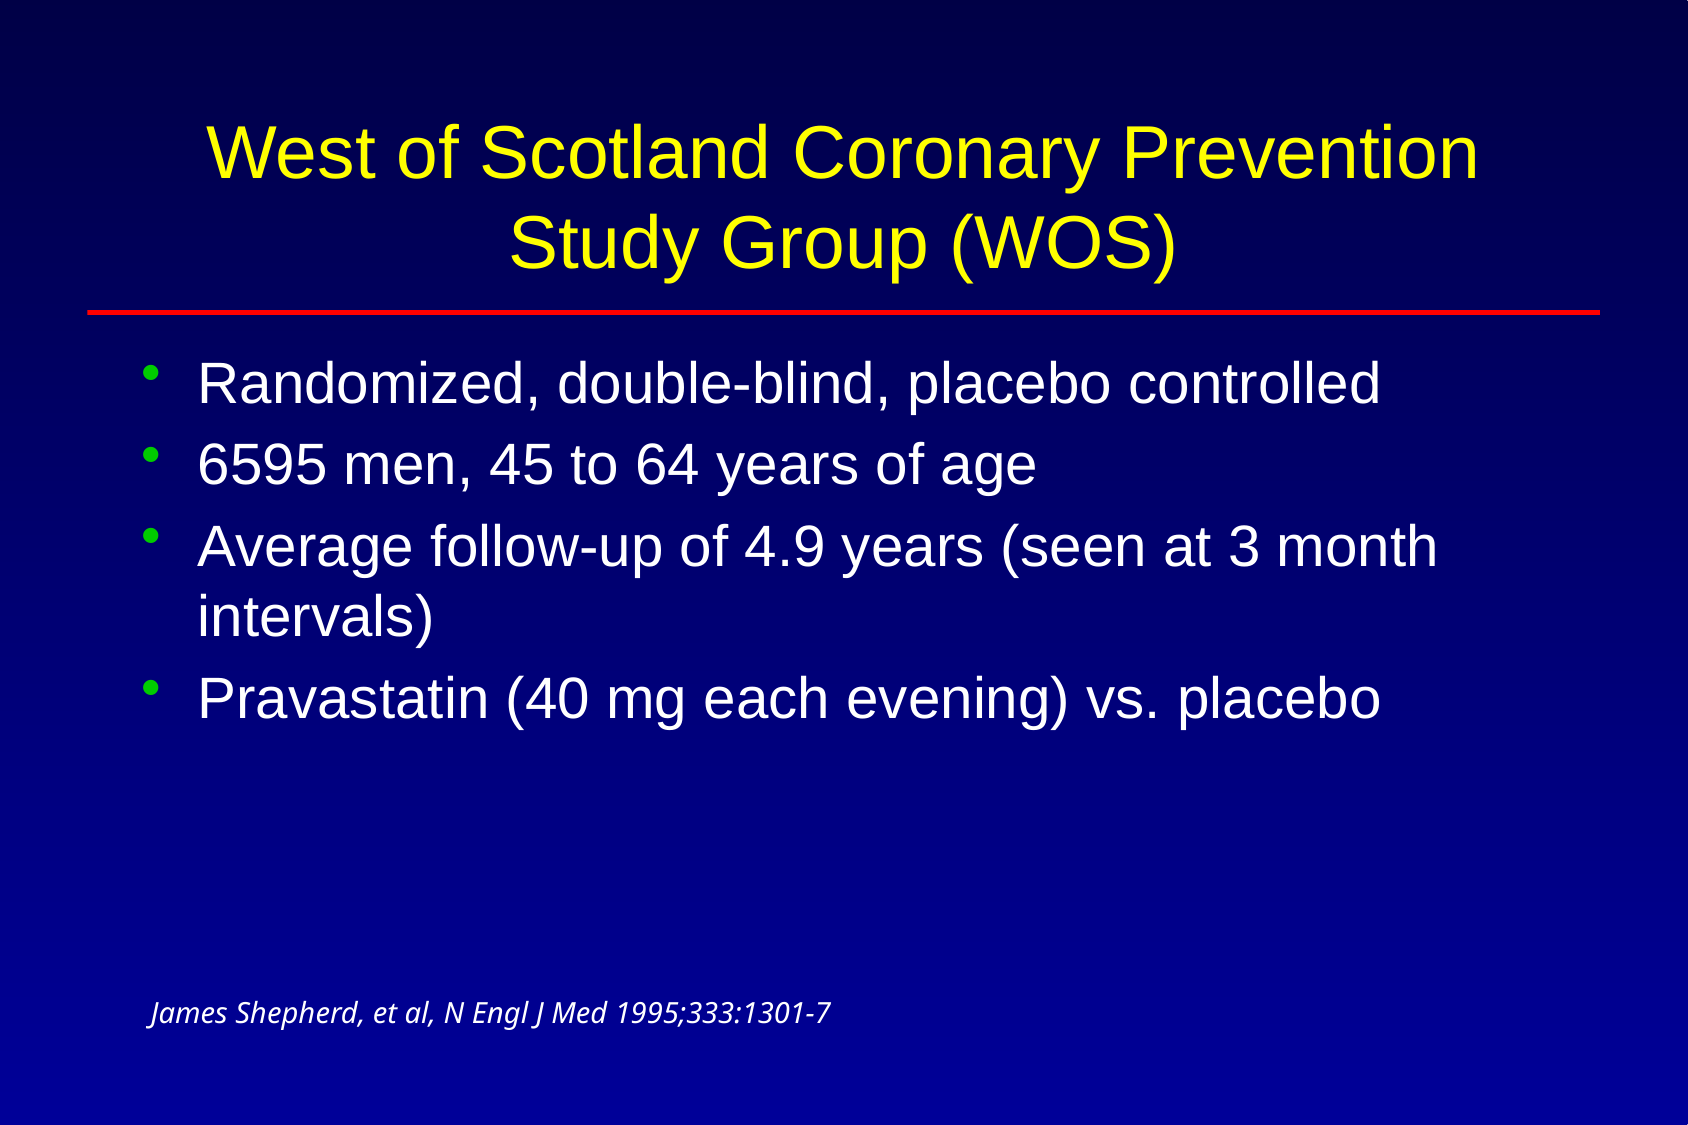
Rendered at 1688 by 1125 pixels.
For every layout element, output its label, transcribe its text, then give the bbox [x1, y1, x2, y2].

text_box James Shepherd, et al, N Engl J Med 1995;333:1301-7 [135, 987, 847, 1037]
list Randomized, double-blind, placebo controlled 6595 men, 45 to 64 years of age Average follow-up of 4.9 years (seen at 3 month intervals) Pravastatin (40 mg each evening) vs. placebo [126, 337, 1561, 1013]
title West of Scotland Coronary Prevention Study Group (WOS) [126, 99, 1561, 288]
